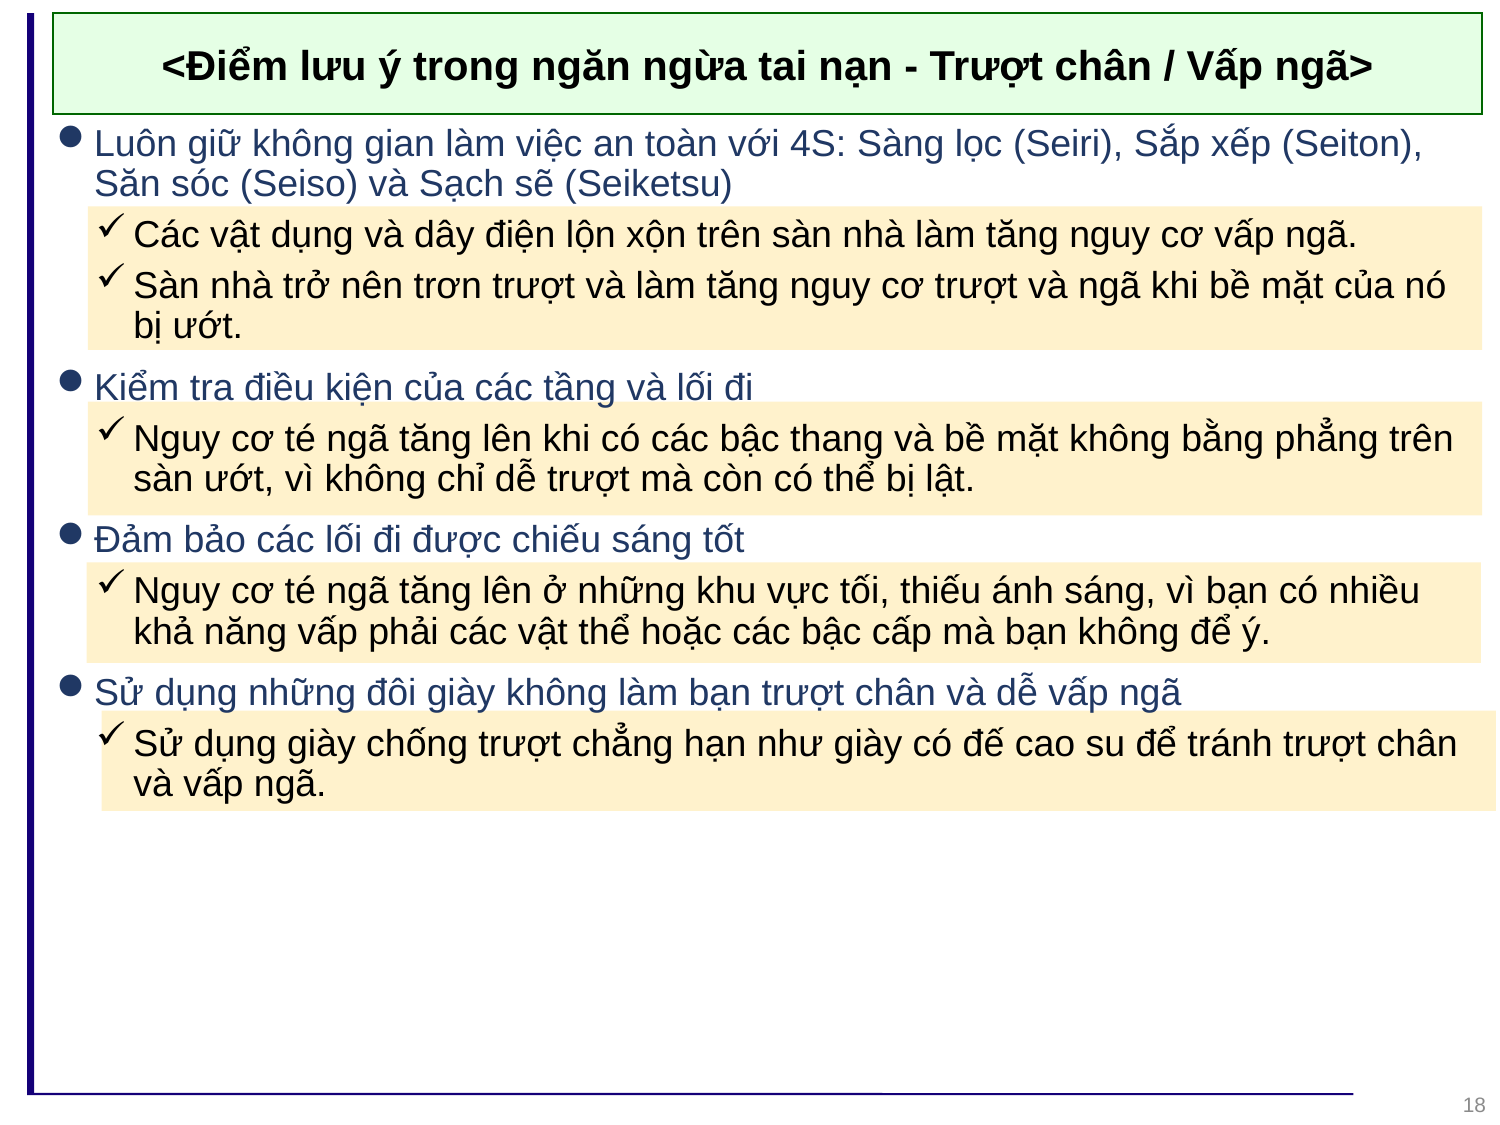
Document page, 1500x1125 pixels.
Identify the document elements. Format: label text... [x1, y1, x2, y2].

text_box <Điểm lưu ý trong ngăn ngừa tai nạn - Trượt chân / Vấp ngã> [52, 12, 1483, 115]
slide_number 18 [1163, 1074, 1500, 1125]
list Luôn giữ không gian làm việc an toàn với 4S: Sàng lọc (Seiri), Sắp xếp (Seiton), Săn sóc (Seiso) và Sạch sẽ (Seiketsu) Các vật dụng và dây điện lộn xộn trên sàn nhà làm tăng nguy cơ vấp ngã. Sàn nhà trở nên trơn trượt và làm tăng nguy cơ trượt và ngã khi bề mặt của nó bị ướt. Kiểm tra điều kiện của các tầng và lối đi Nguy cơ té ngã tăng lên khi có các bậc thang và bề mặt không bằng phẳng trên sàn ướt, vì không chỉ dễ trượt mà còn có thể bị lật. Đảm bảo các lối đi được chiếu sáng tốt Nguy cơ té ngã tăng lên ở những khu vực tối, thiếu ánh sáng, vì bạn có nhiều khả năng vấp phải các vật thể hoặc các bậc cấp mà bạn không để ý. Sử dụng những đôi giày không làm bạn trượt chân và dễ vấp ngã Sử dụng giày chống trượt chẳng hạn như giày có đế cao su để tránh trượt chân và vấp ngã. [41, 116, 1494, 1118]
